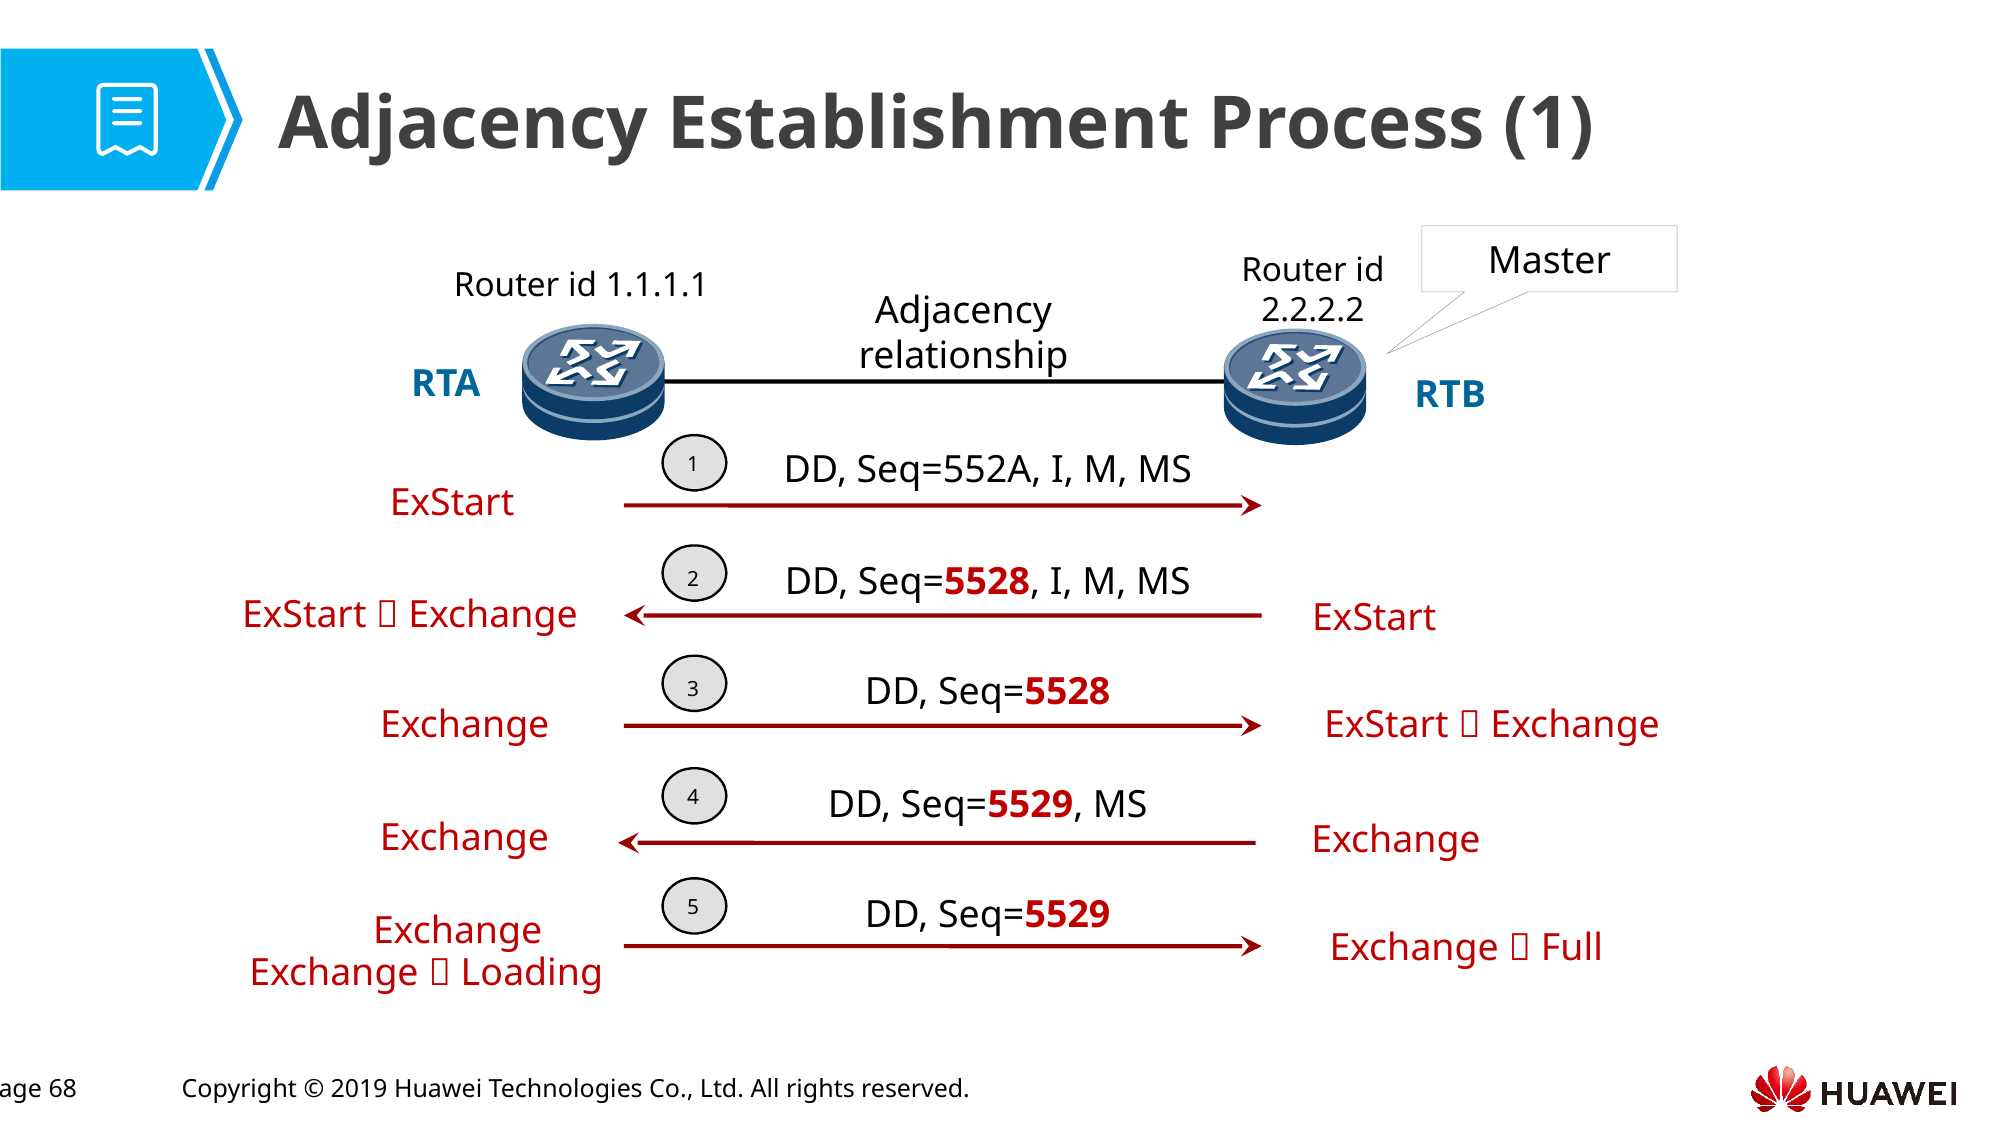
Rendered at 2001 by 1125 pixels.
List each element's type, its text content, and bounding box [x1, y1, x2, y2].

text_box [196, 225, 1690, 994]
list Adjacency Establishment Process (1) [261, 67, 1875, 173]
picture [1751, 1066, 1956, 1112]
